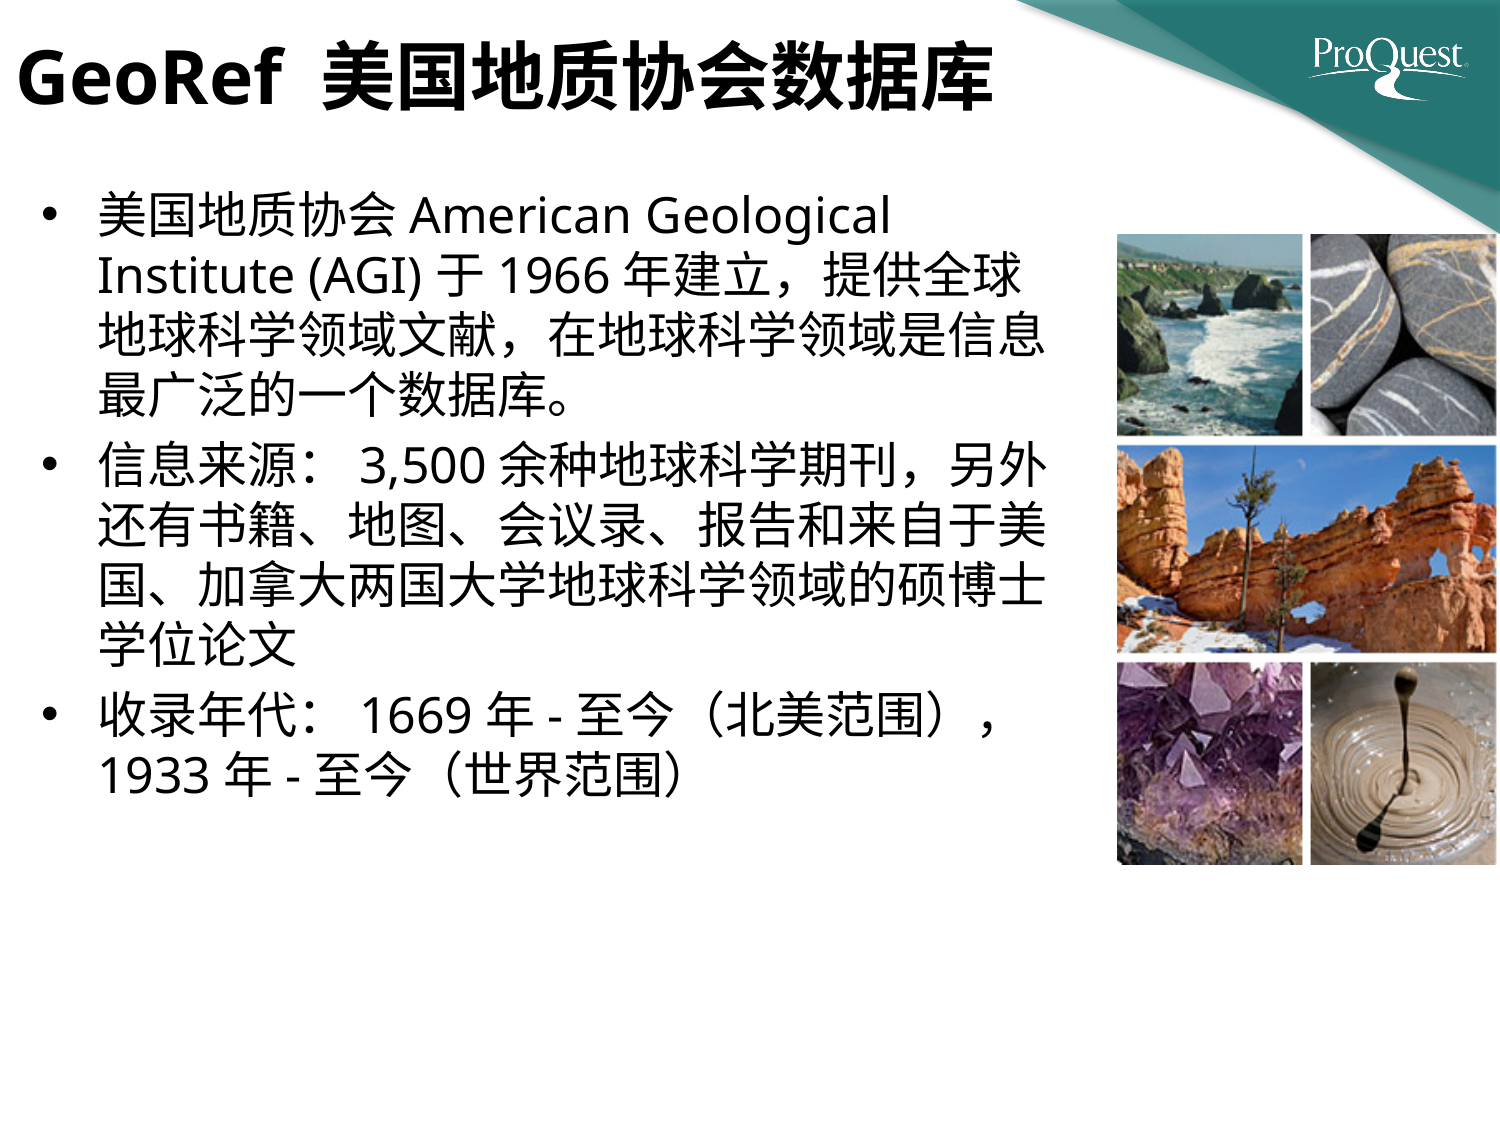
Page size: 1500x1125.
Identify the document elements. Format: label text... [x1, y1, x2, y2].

picture [1117, 233, 1500, 865]
list 美国地质协会American Geological Institute (AGI)于1966年建立，提供全球地球科学领域文献，在地球科学领域是信息最广泛的一个数据库。 信息来源：3,500余种地球科学期刊，另外还有书籍、地图、会议录、报告和来自于美国、加拿大两国大学地球科学领域的硕博士学位论文 收录年代：1669年-至今（北美范围），1933年-至今（世界范围） [25, 175, 1068, 1101]
title GeoRef 美国地质协会数据库 [0, 0, 1125, 150]
